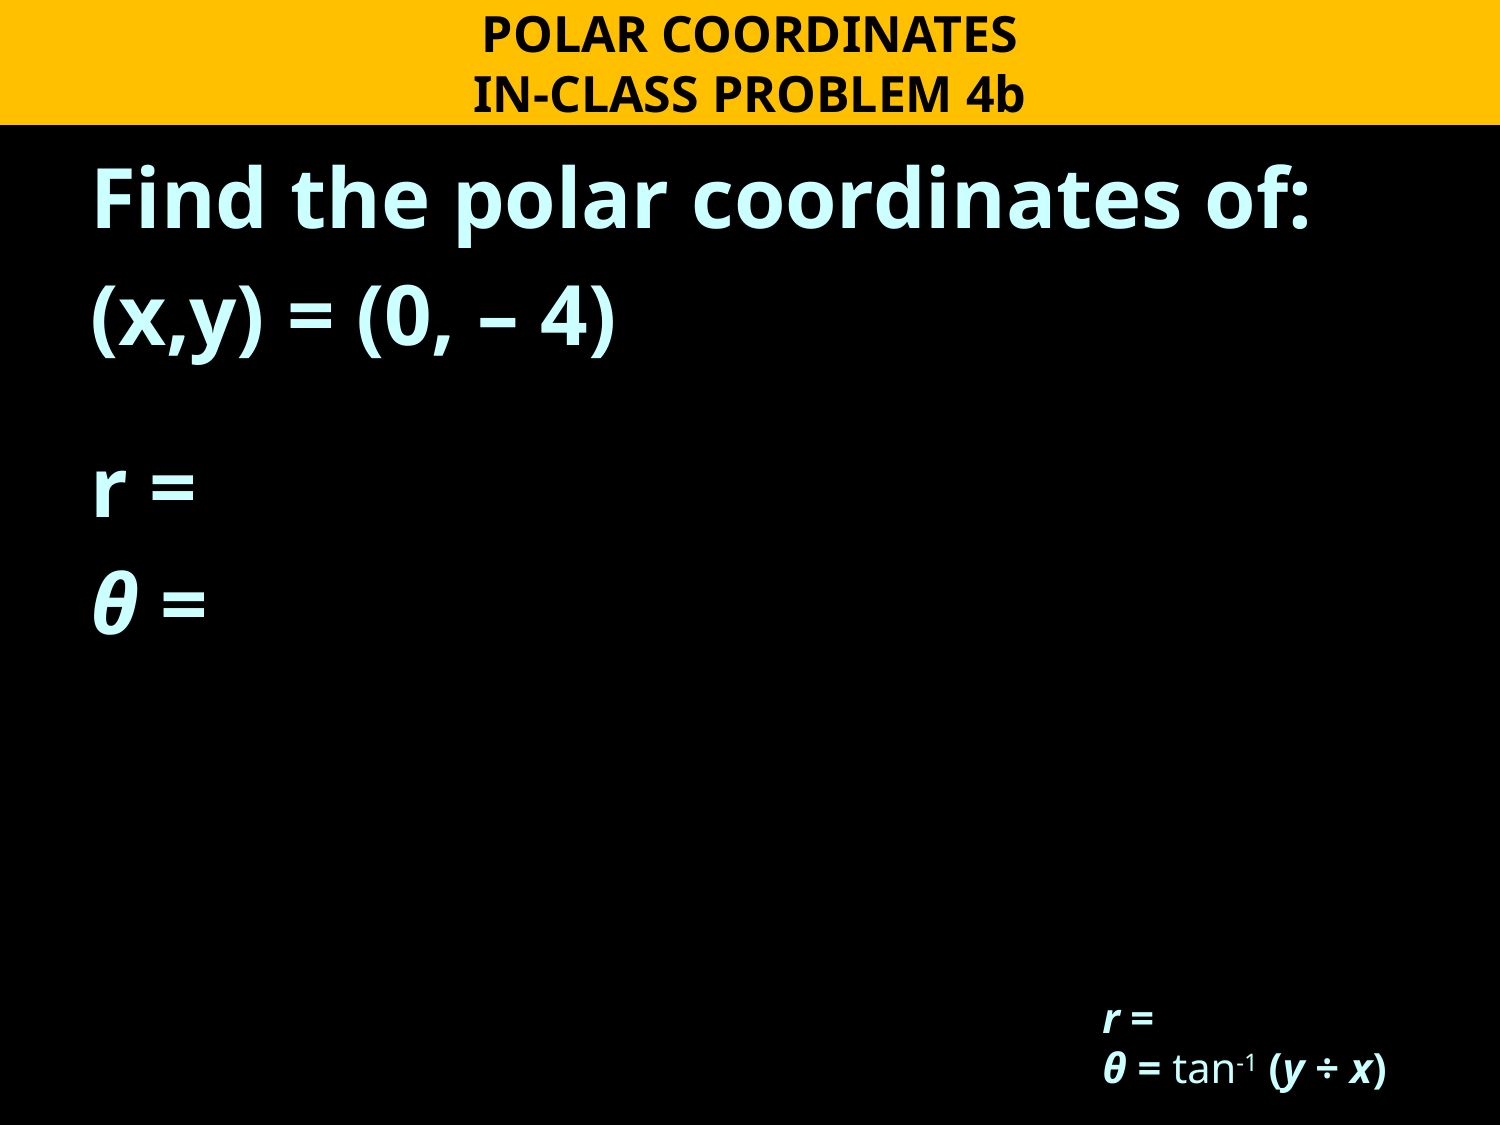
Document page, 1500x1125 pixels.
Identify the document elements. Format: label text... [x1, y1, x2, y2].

text_box POLAR COORDINATES IN-CLASS PROBLEM 4b [0, 0, 1500, 125]
list Find the polar coordinates of: (x,y) = (0, – 4) r = θ = [75, 137, 1425, 1063]
